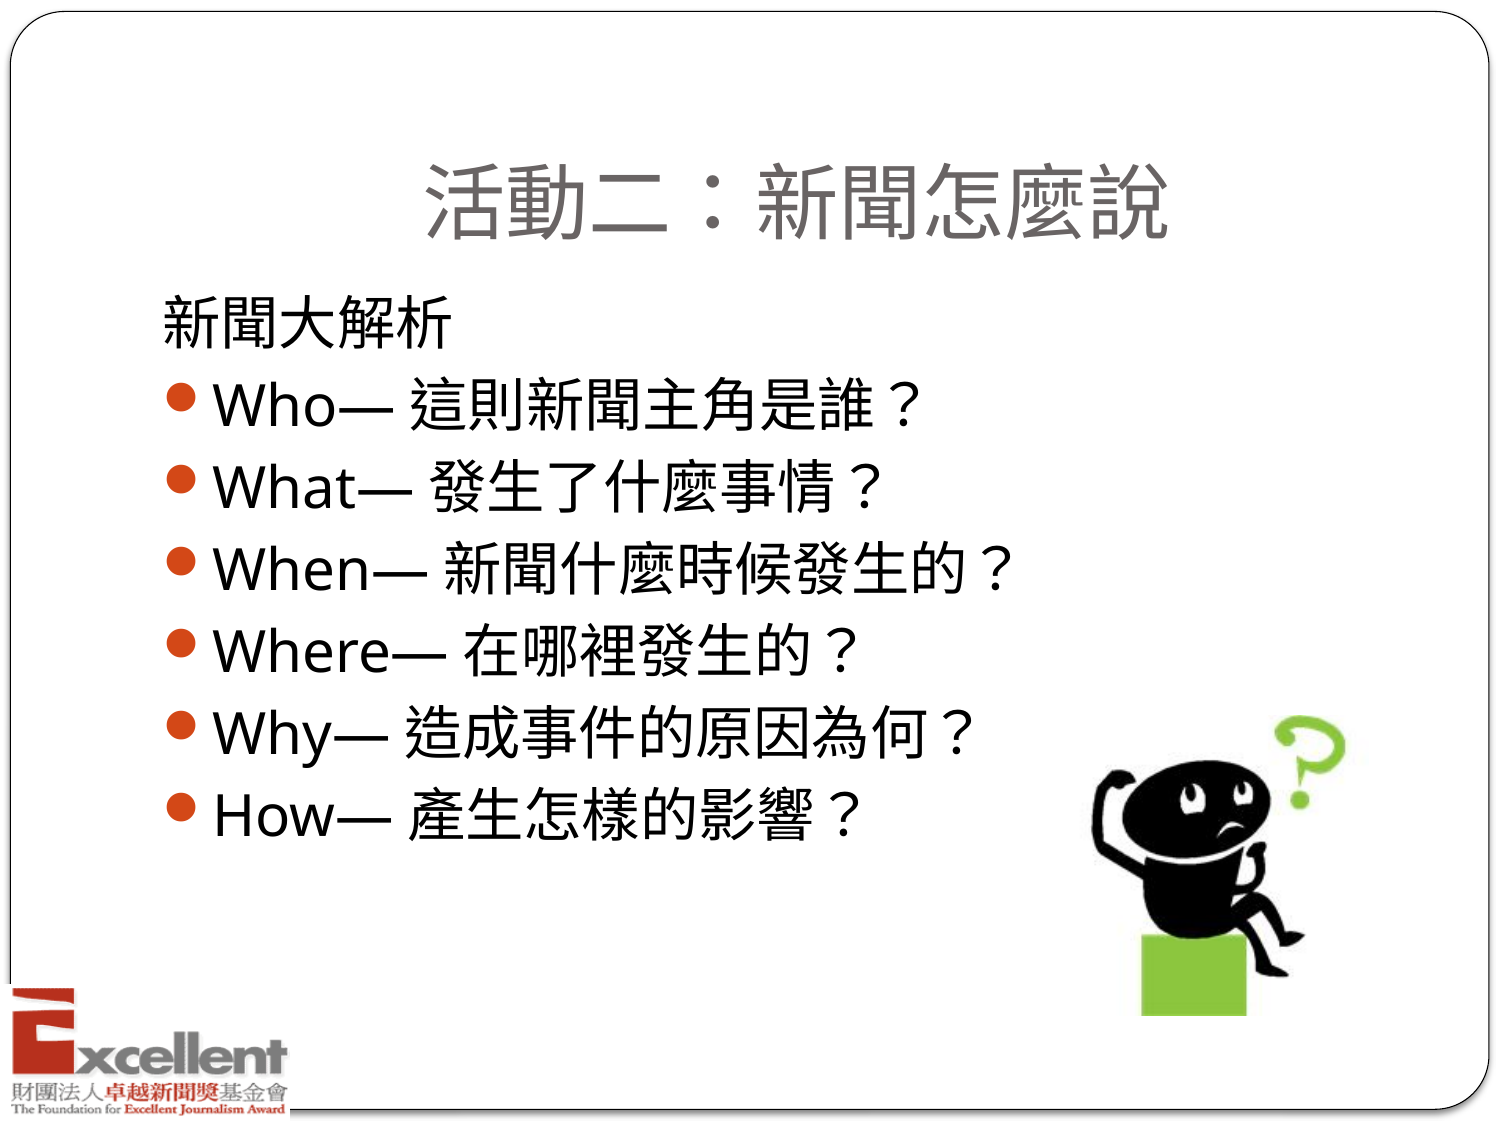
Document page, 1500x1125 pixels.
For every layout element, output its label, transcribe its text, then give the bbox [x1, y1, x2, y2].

list 新聞大解析 Who—這則新聞主角是誰？ What—發生了什麼事情？ When—新聞什麼時候發生的？ Where—在哪裡發生的？ Why—造成事件的原因為何？ How—產生怎樣的影響？ [147, 278, 1423, 528]
title 活動二：新聞怎麼說 [159, 77, 1435, 266]
picture [0, 984, 290, 1125]
picture [1068, 715, 1370, 1017]
